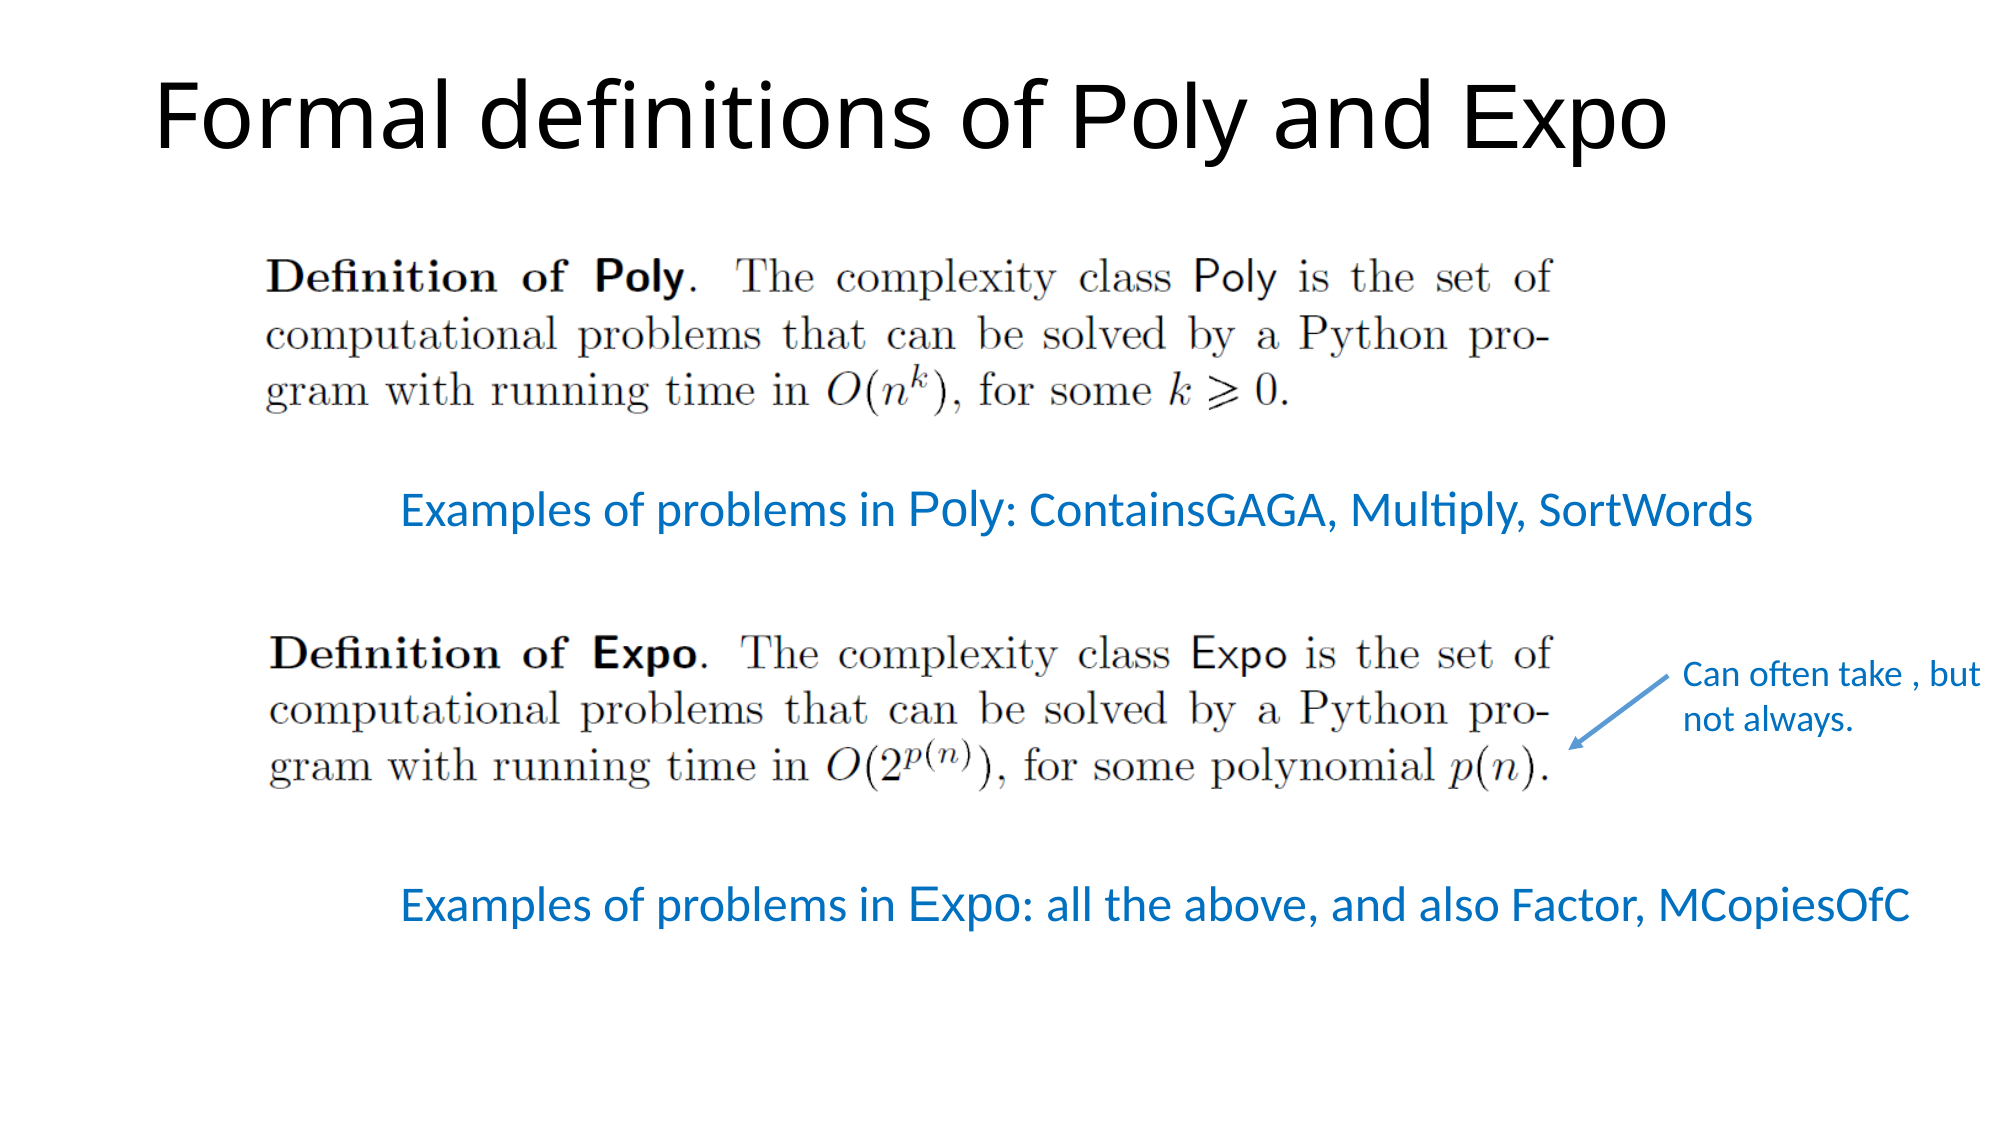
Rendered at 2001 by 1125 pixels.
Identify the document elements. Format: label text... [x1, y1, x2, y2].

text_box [1568, 675, 1669, 751]
picture [258, 252, 1569, 425]
text_box Examples of problems in Expo: all the above, and also Factor, MCopiesOfC [385, 863, 1926, 939]
title Formal definitions of Poly and Expo [137, 59, 1863, 178]
text_box Examples of problems in Poly: ContainsGAGA, Multiply, SortWords [385, 468, 1769, 544]
picture [258, 629, 1569, 806]
